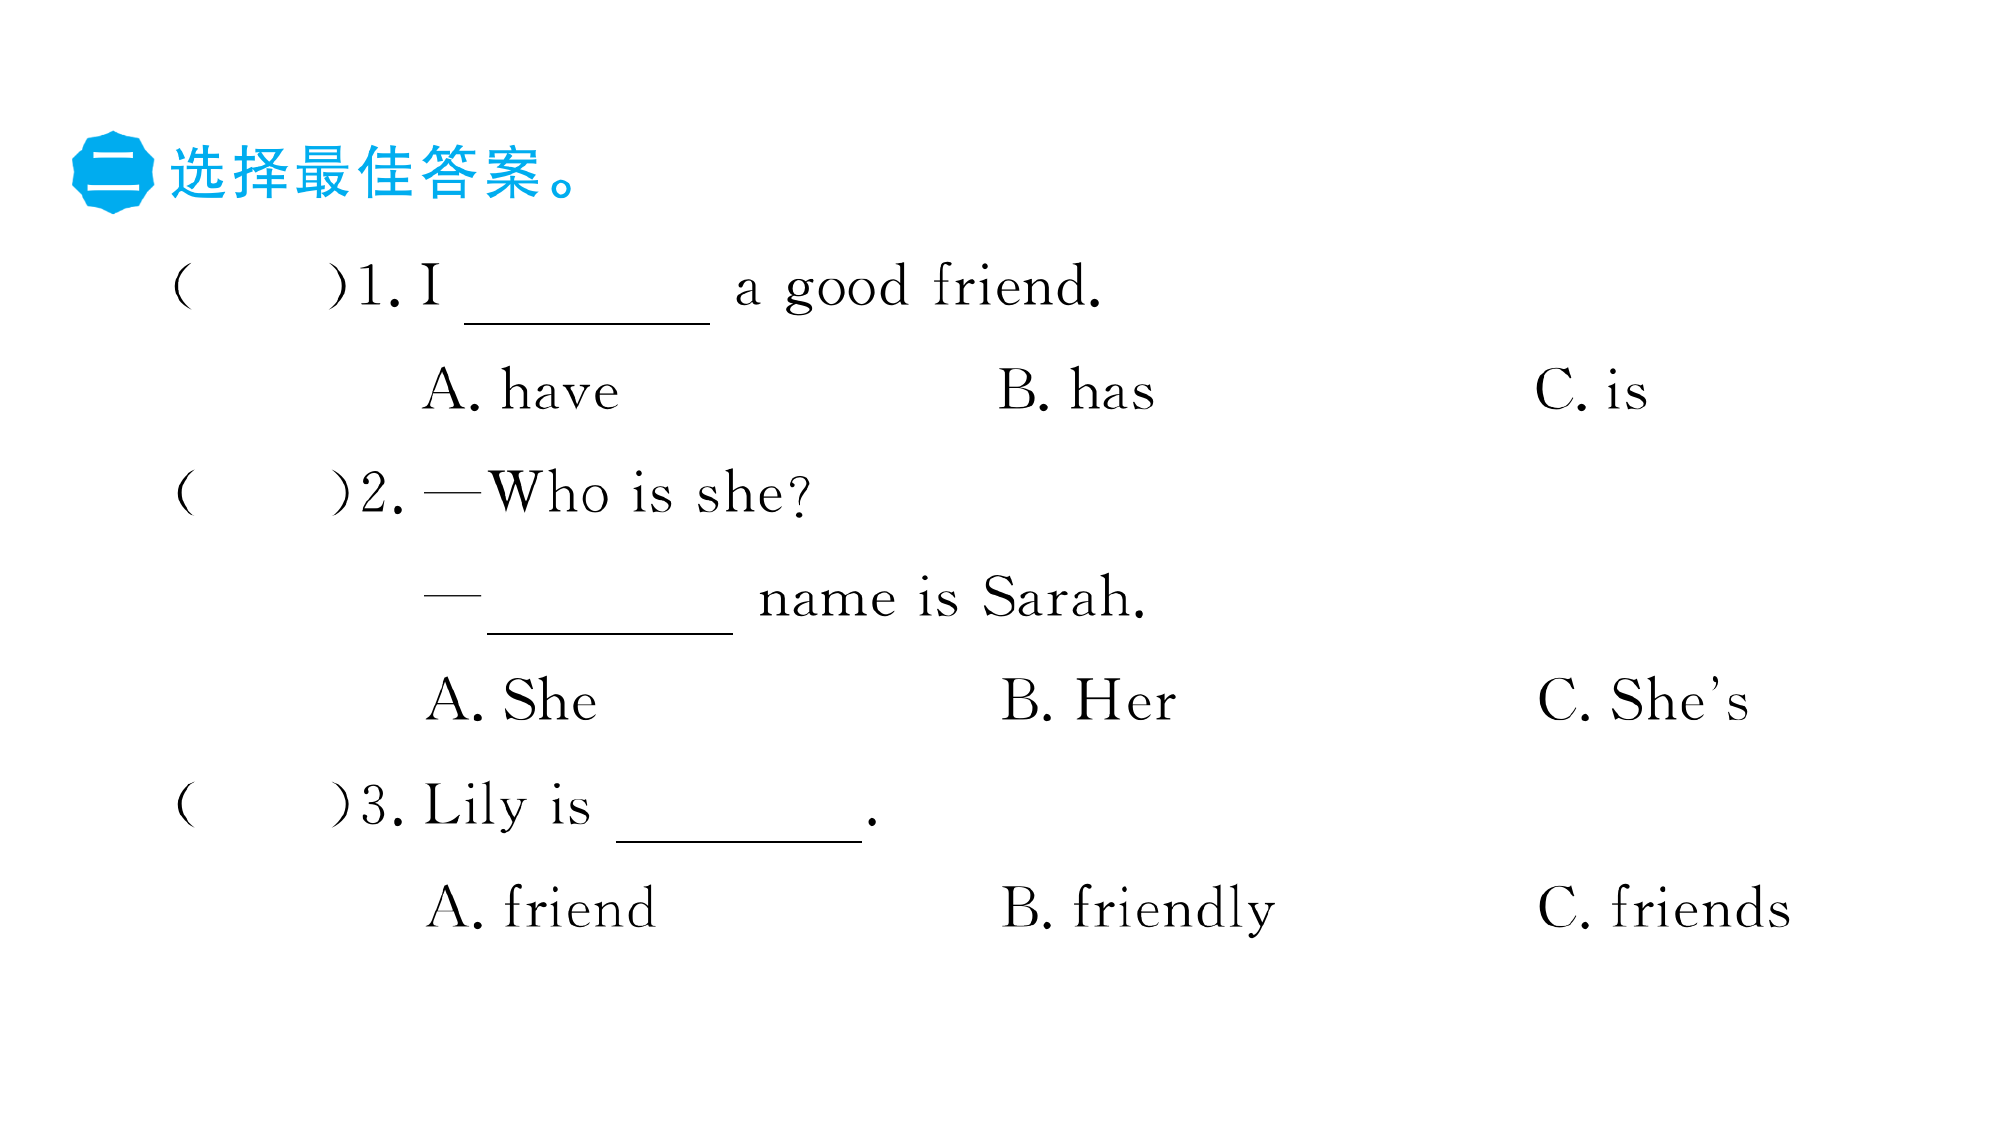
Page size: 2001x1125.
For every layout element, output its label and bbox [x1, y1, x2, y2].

picture [67, 109, 2001, 950]
